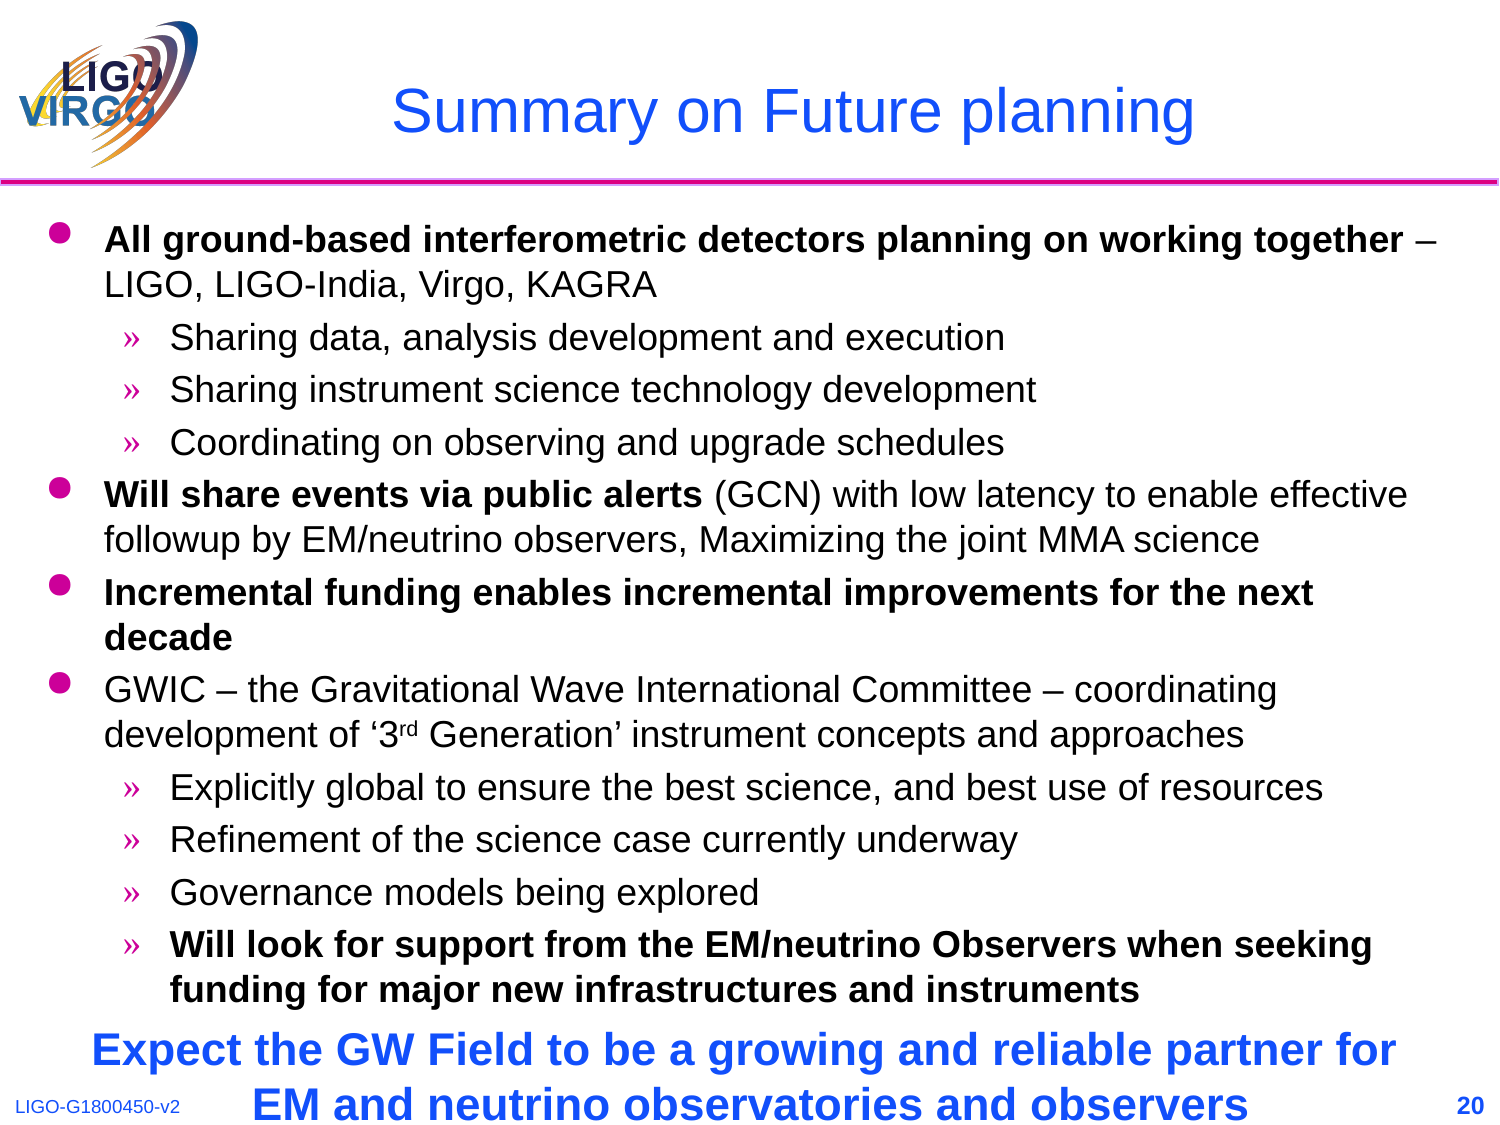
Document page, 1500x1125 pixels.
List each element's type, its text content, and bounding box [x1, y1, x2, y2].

slide_number 20 [1327, 1083, 1500, 1125]
picture [19, 21, 198, 168]
title Summary on Future planning [375, 37, 1214, 153]
list All ground-based interferometric detectors planning on working together – LIGO, LIGO-India, Virgo, KAGRA Sharing data, analysis development and execution Sharing instrument science technology development Coordinating on observing and upgrade schedules Will share events via public alerts (GCN) with low latency to enable effective followup by EM/neutrino observers, Maximizing the joint MMA science Incremental funding enables incremental improvements for the next decade GWIC – the Gravitational Wave International Committee – coordinating development of ‘3rd Generation’ instrument concepts and approaches Explicitly global to ensure the best science, and best use of resources Refinement of the science case currently underway Governance models being explored Will look for support from the EM/neutrino Observers when seeking funding for major new infrastructures and instruments Expect the GW Field to be a growing and reliable partner for EM and neutrino observatories and observers [32, 207, 1470, 1097]
